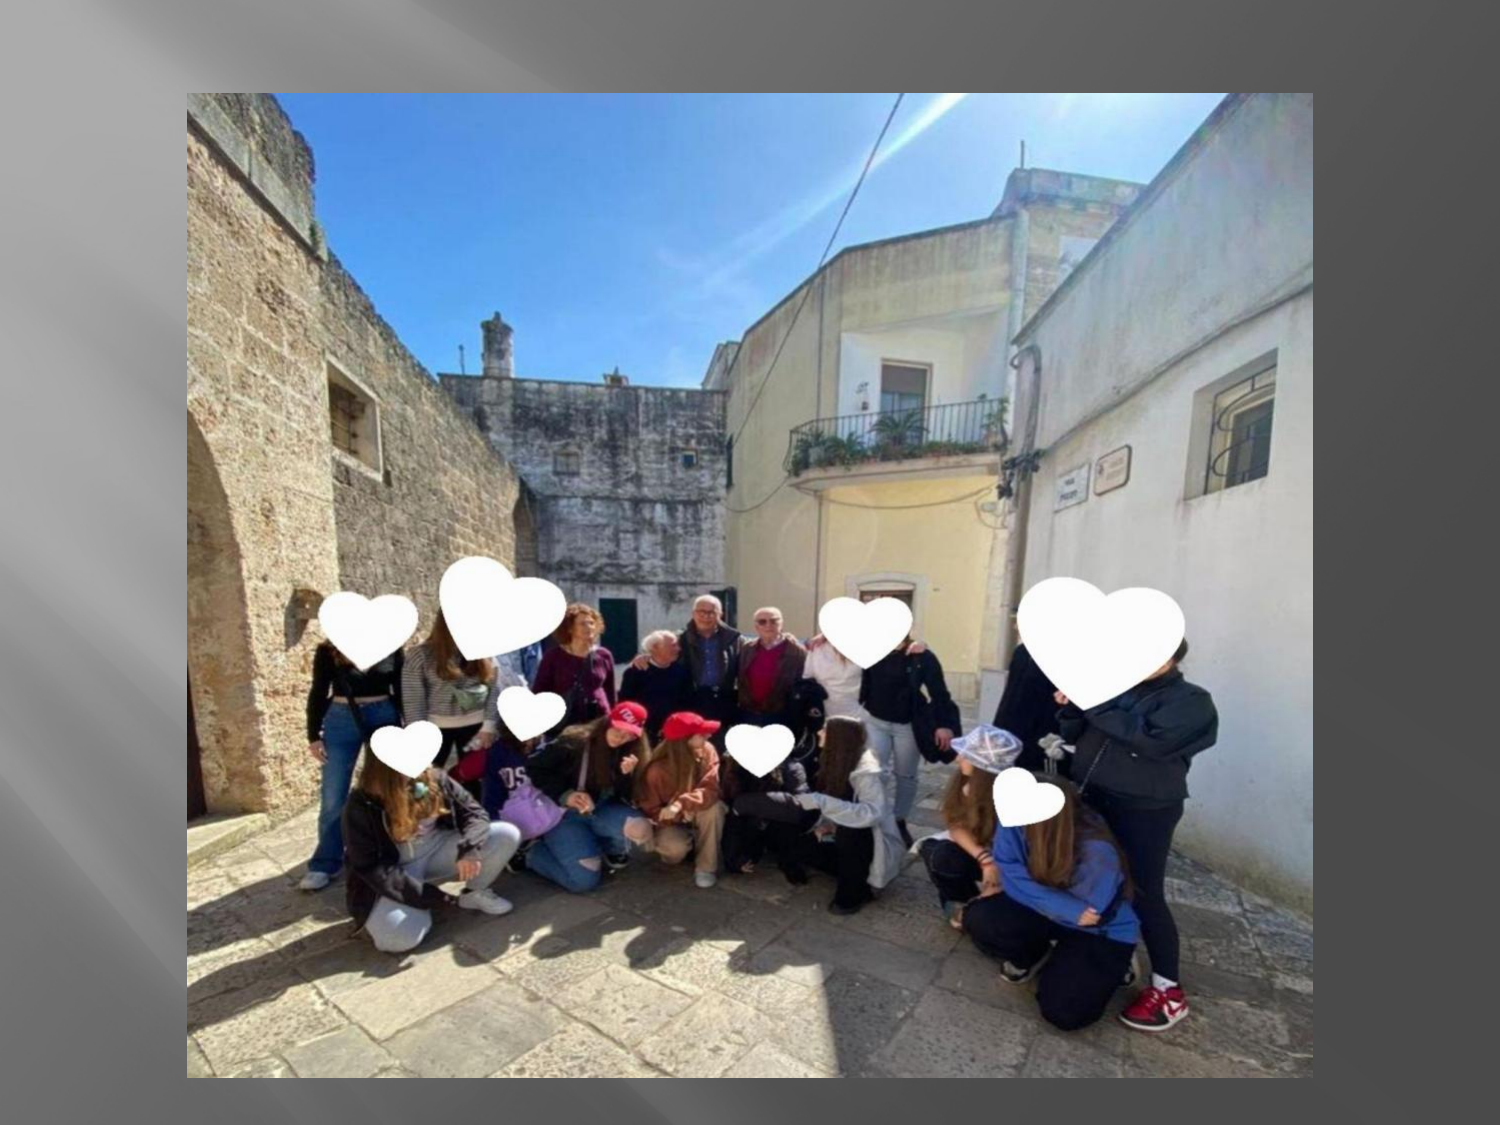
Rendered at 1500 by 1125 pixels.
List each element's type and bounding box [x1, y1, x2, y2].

picture [187, 93, 1313, 1079]
